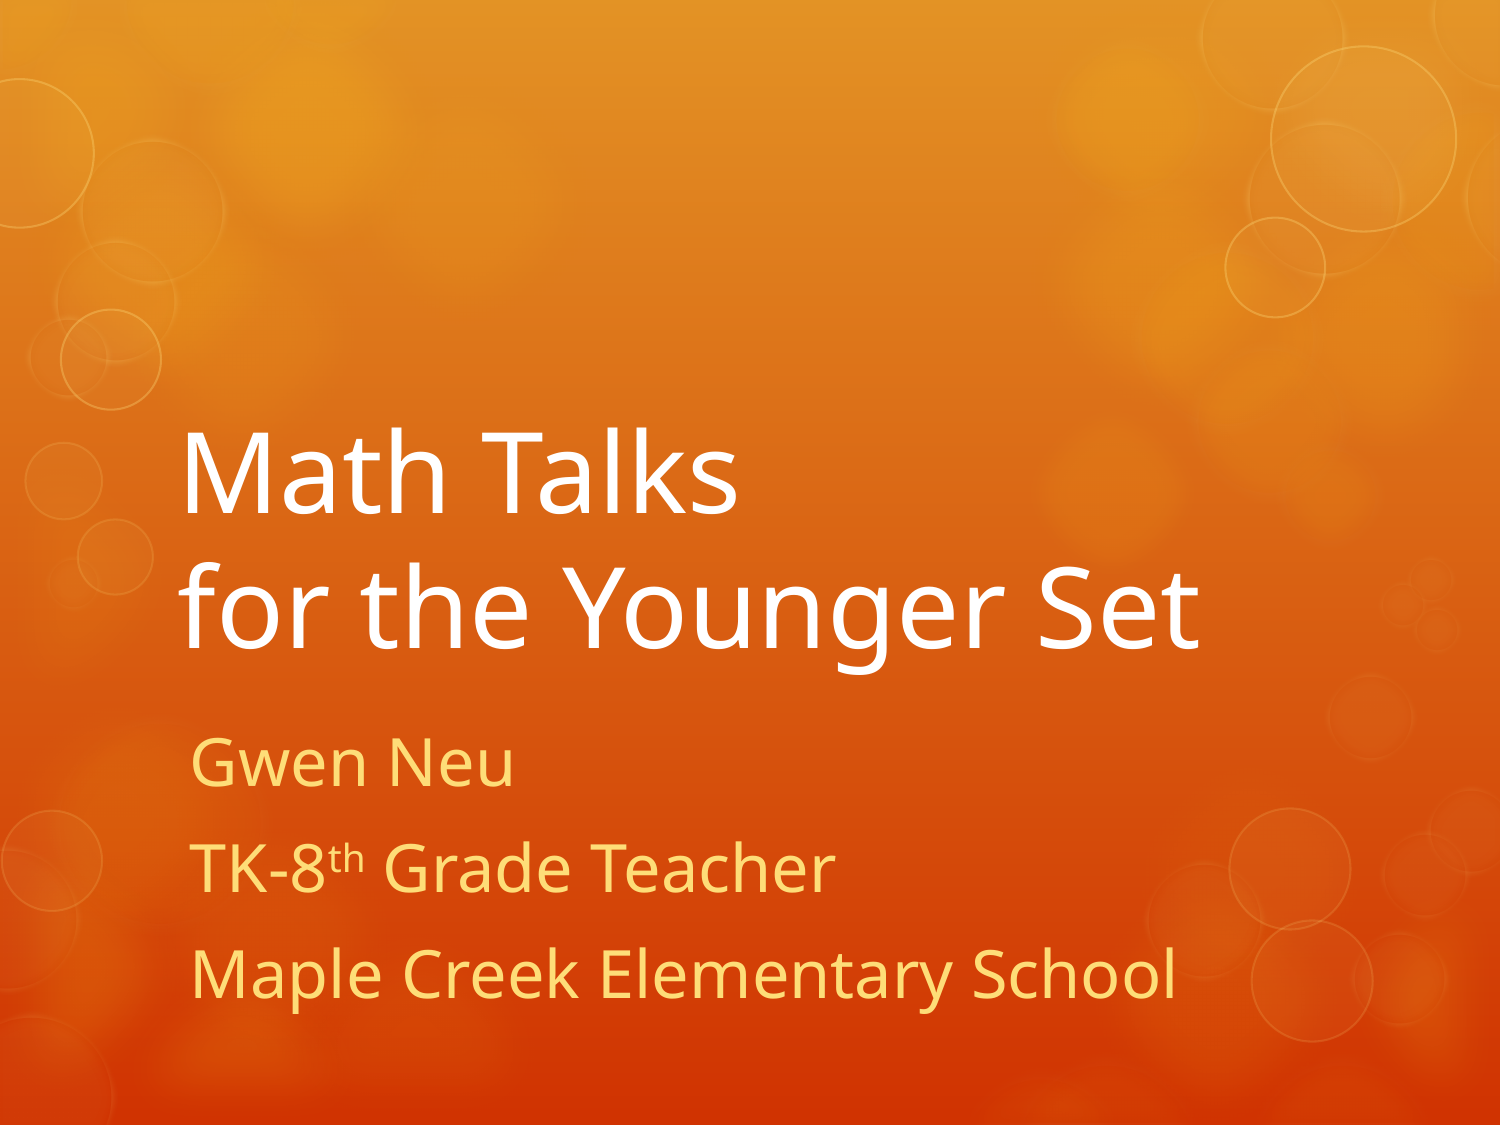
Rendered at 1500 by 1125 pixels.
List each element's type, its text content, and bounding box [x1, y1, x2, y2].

title Math Talks for the Younger Set [162, 437, 1330, 679]
subtitle Gwen Neu TK-8th Grade Teacher Maple Creek Elementary School [174, 712, 1343, 854]
